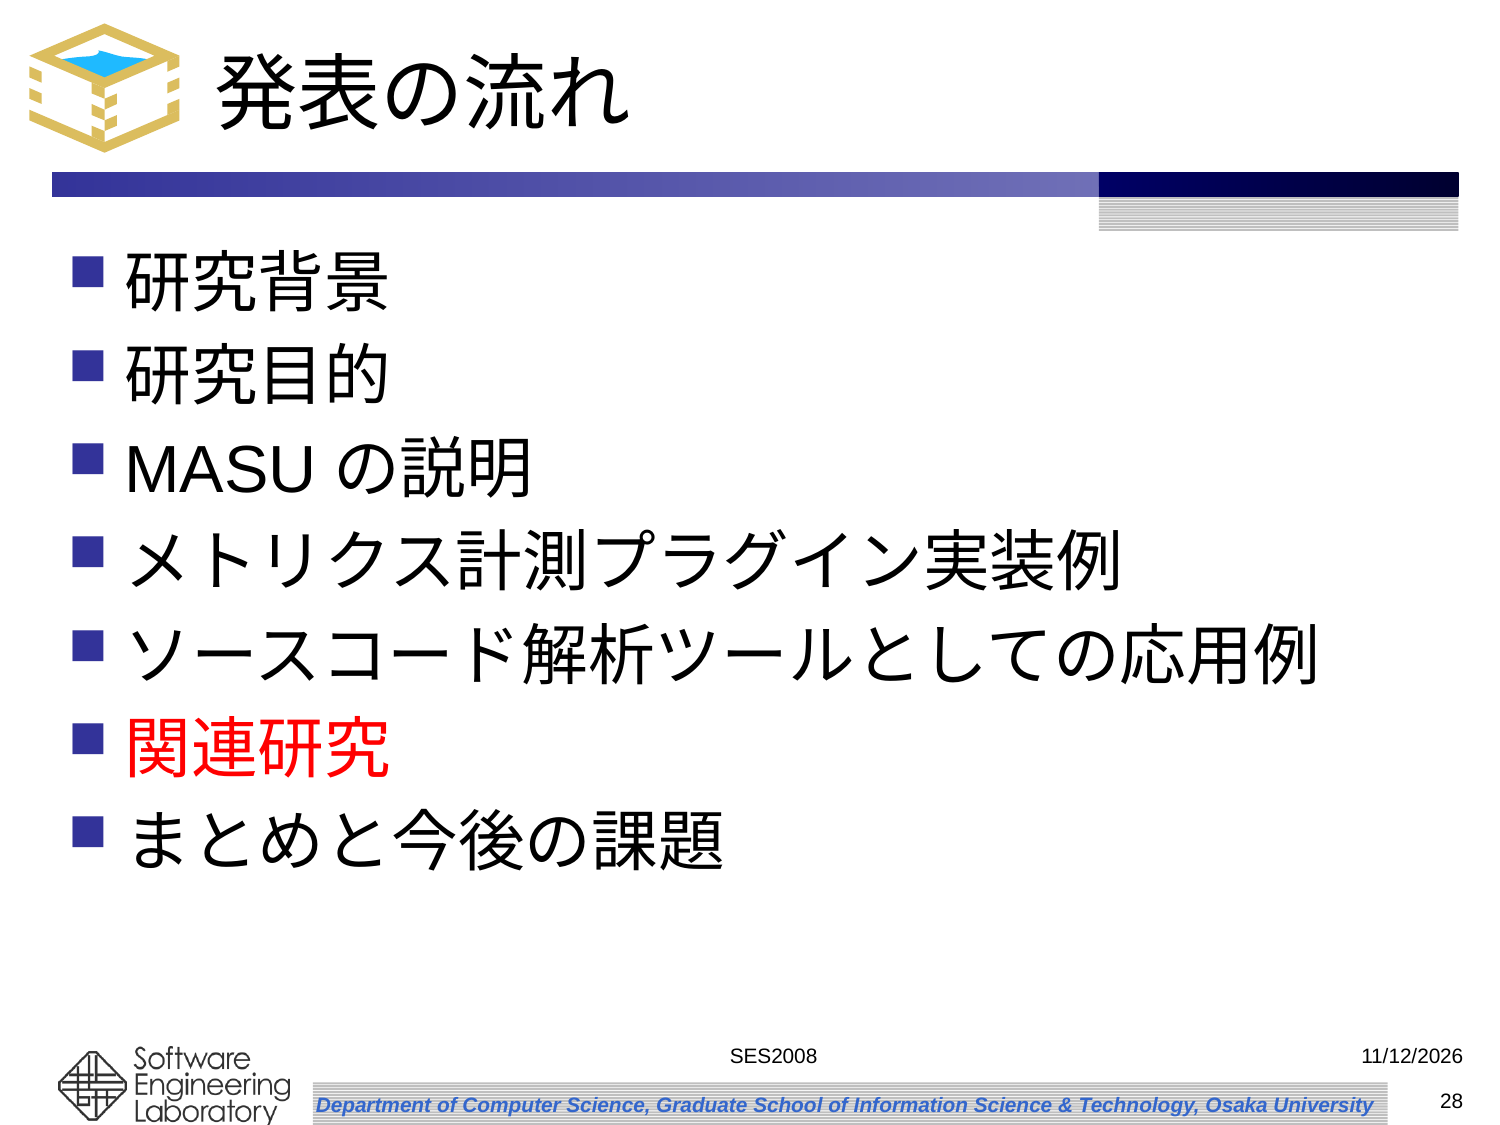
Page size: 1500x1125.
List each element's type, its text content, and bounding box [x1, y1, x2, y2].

footer SES2008 [312, 1034, 1235, 1083]
picture [58, 1046, 290, 1125]
title 発表の流れ [198, 18, 1459, 162]
list 研究背景 研究目的 MASUの説明 メトリクス計測プラグイン実装例 ソースコード解析ツールとしての応用例 関連研究 まとめと今後の課題 [52, 231, 1460, 1024]
slide_number 28 [1387, 1079, 1479, 1125]
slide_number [1245, 1034, 1479, 1083]
